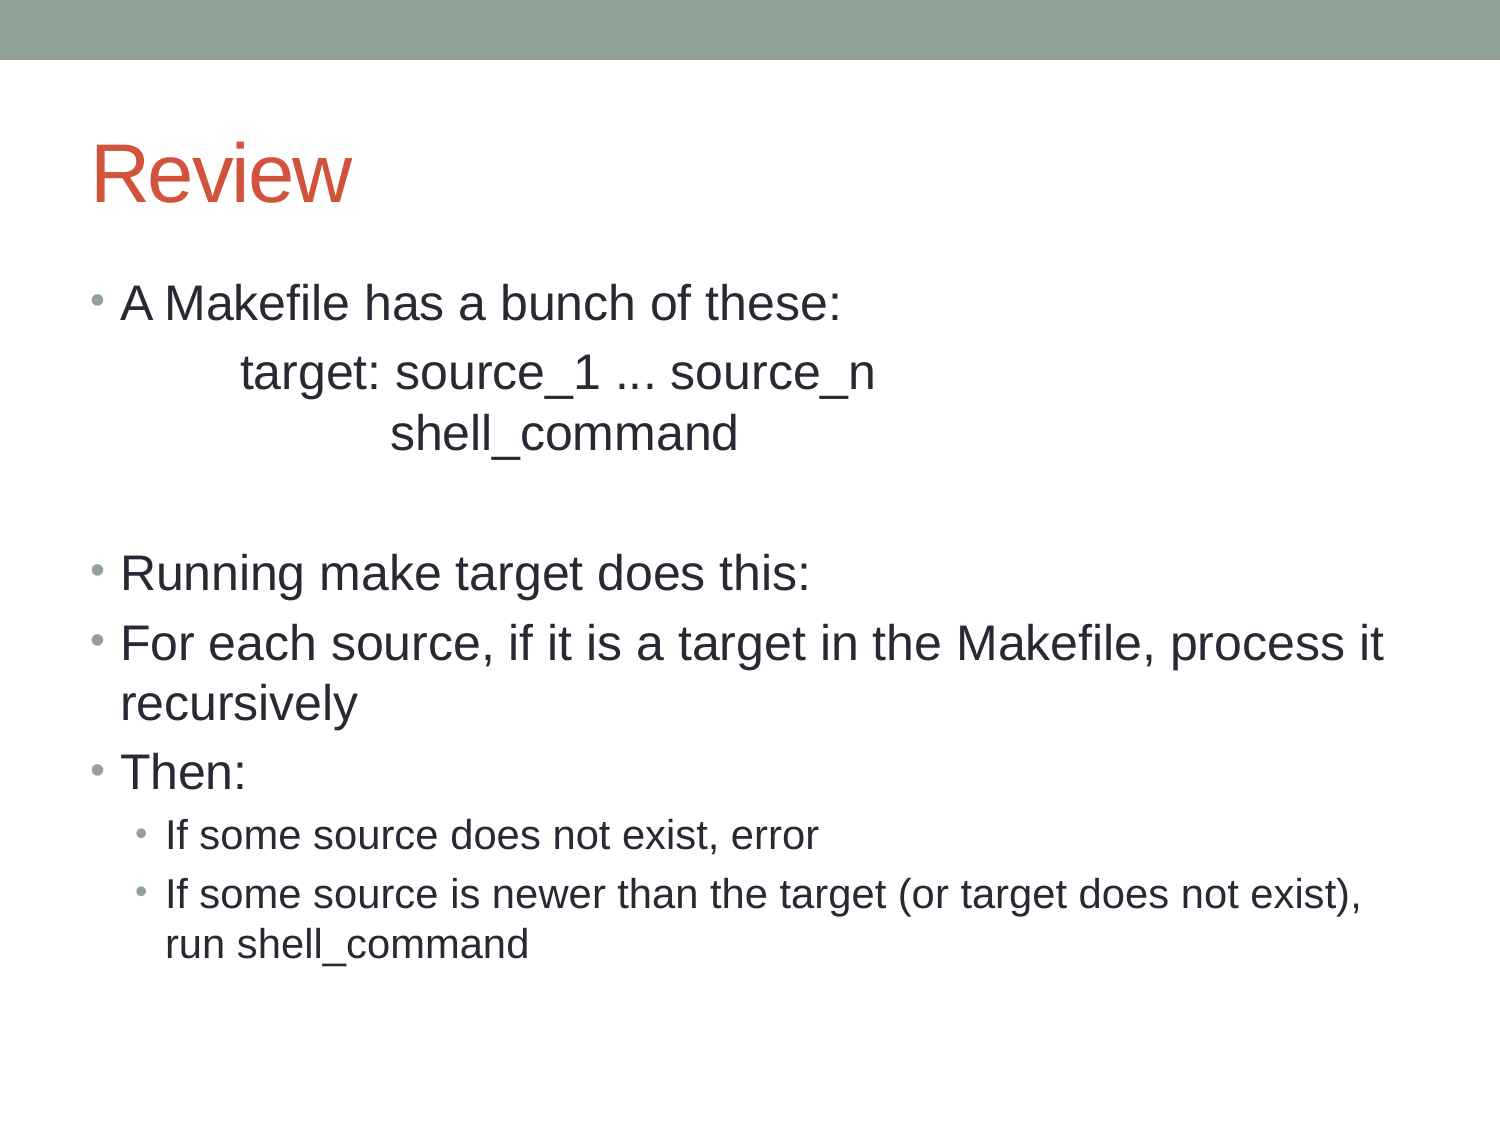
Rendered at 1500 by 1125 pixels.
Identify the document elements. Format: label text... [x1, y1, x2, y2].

list A Makefile has a bunch of these: target: source_1 ... source_n shell_command Running make target does this: For each source, if it is a target in the Makefile, process it recursively Then: If some source does not exist, error If some source is newer than the target (or target does not exist), run shell_command [75, 262, 1425, 1063]
title Review [75, 87, 1425, 250]
